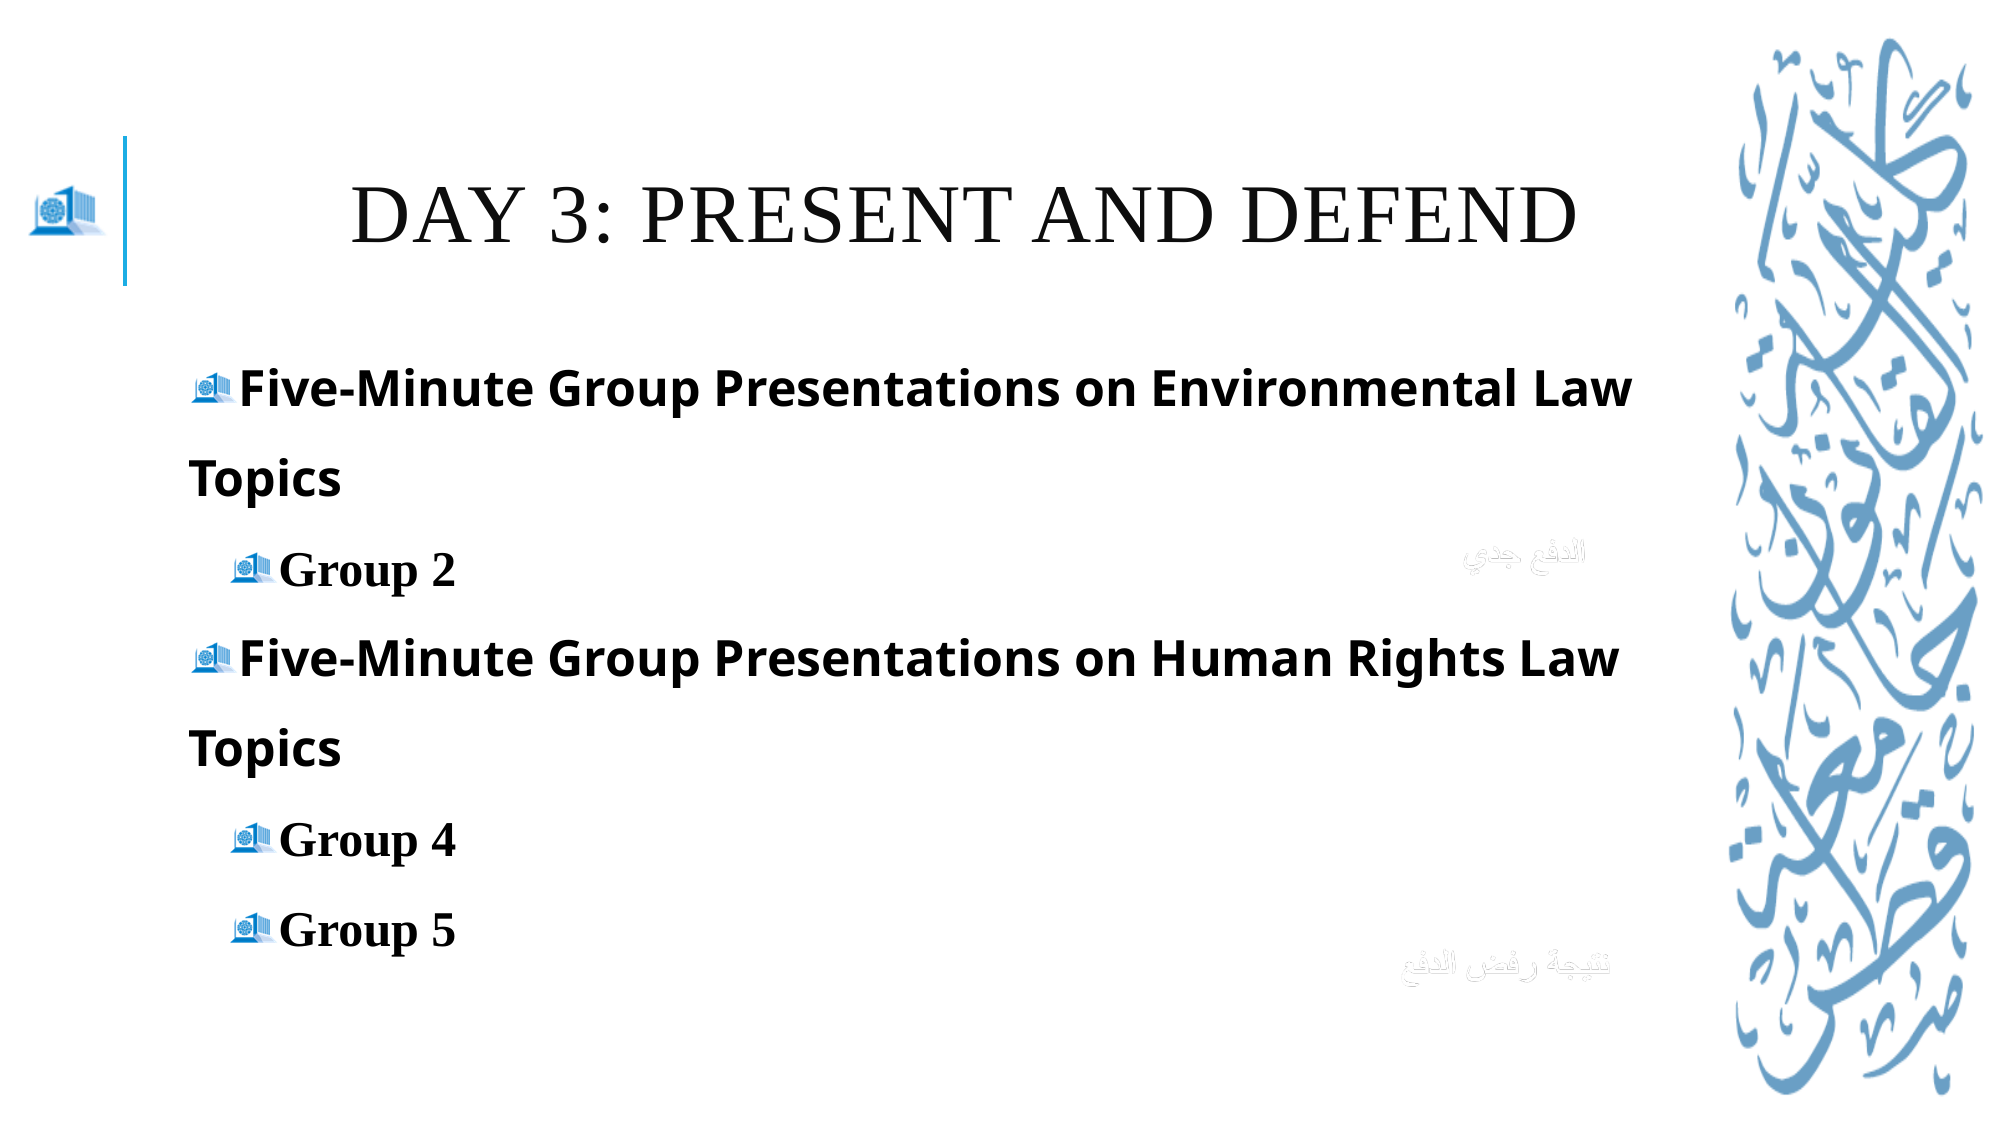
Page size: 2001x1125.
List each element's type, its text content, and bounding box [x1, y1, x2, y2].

picture [188, 368, 239, 404]
picture [227, 818, 279, 854]
picture [188, 638, 239, 674]
picture [24, 179, 111, 240]
text_box Five-Minute Group Presentations on Environmental Law Topics Group 2 Five-Minute Group Presentations on Human Rights Law Topics Group 4 Group 5 [173, 318, 1711, 964]
picture [1718, 26, 1987, 1125]
picture [1377, 929, 1649, 1011]
picture [227, 548, 279, 584]
title DAY 3: PRESENT AND DEFEND [168, 96, 1711, 342]
picture [227, 908, 279, 944]
picture [1394, 517, 1658, 600]
